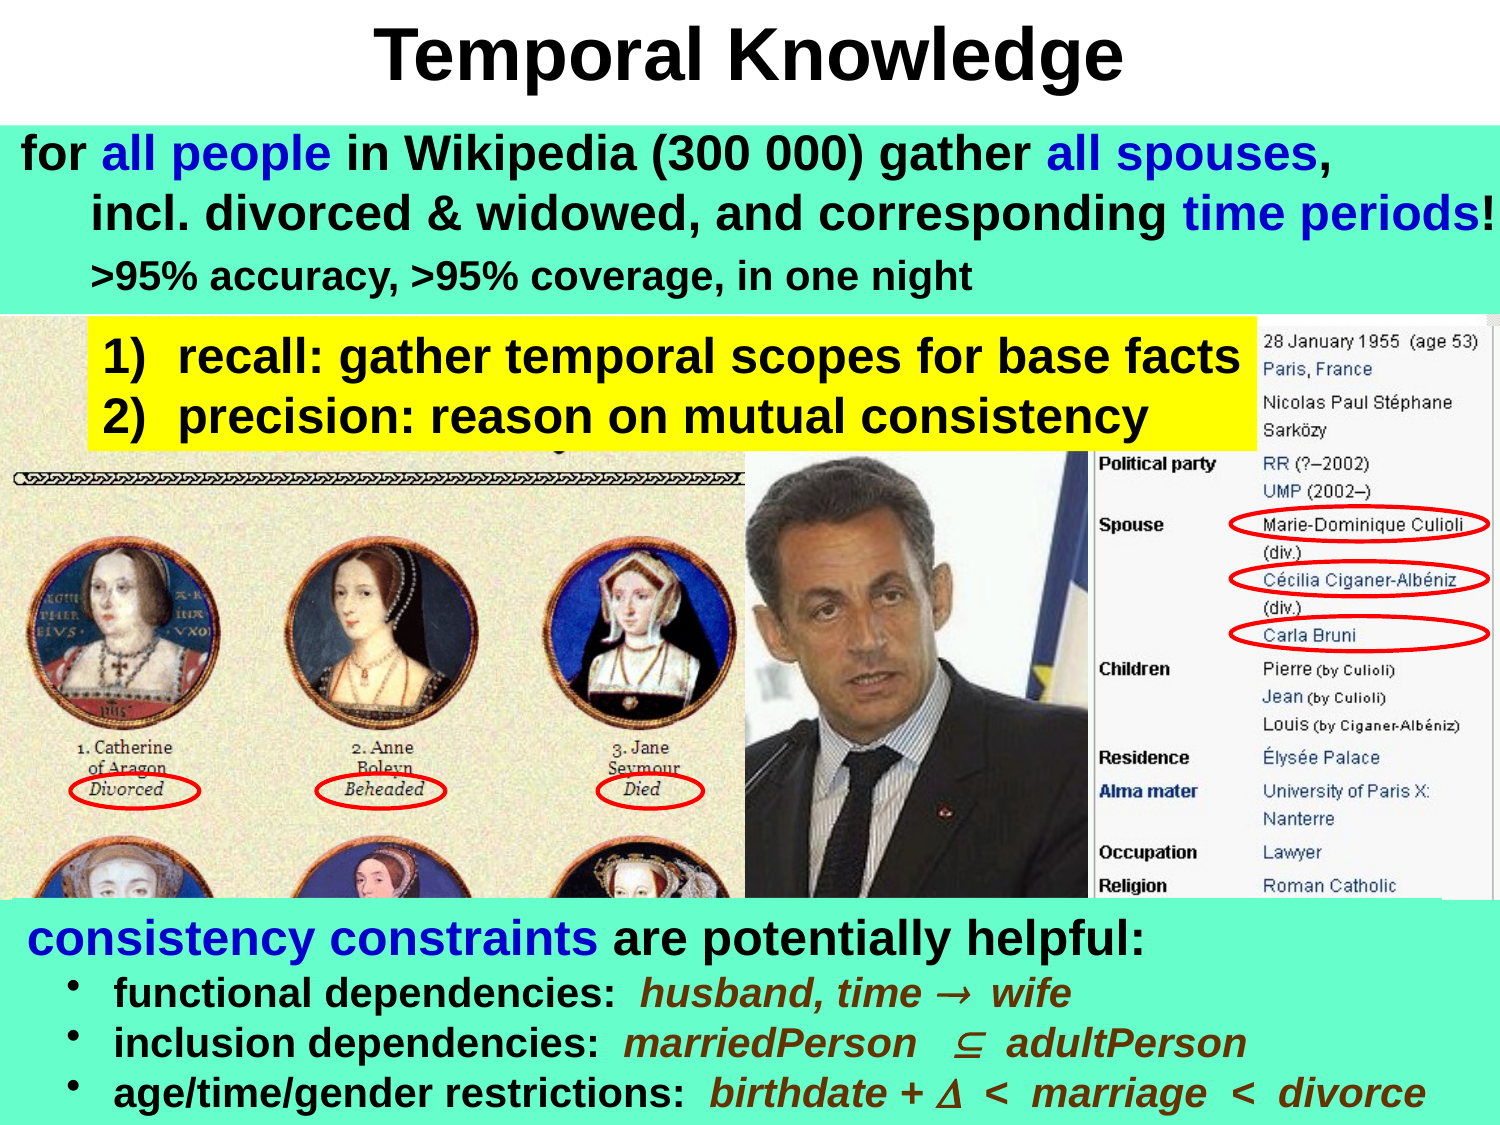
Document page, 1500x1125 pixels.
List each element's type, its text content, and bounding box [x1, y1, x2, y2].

picture [0, 310, 1500, 897]
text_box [0, 897, 1500, 1125]
title Temporal Knowledge [0, 0, 1500, 103]
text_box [751, 326, 1500, 897]
text_box for all people in Wikipedia (300 000) gather all spouses, incl. divorced & widowed, and corresponding time periods! >95% accuracy, >95% coverage, in one night [5, 113, 1500, 309]
text_box [0, 125, 5, 310]
